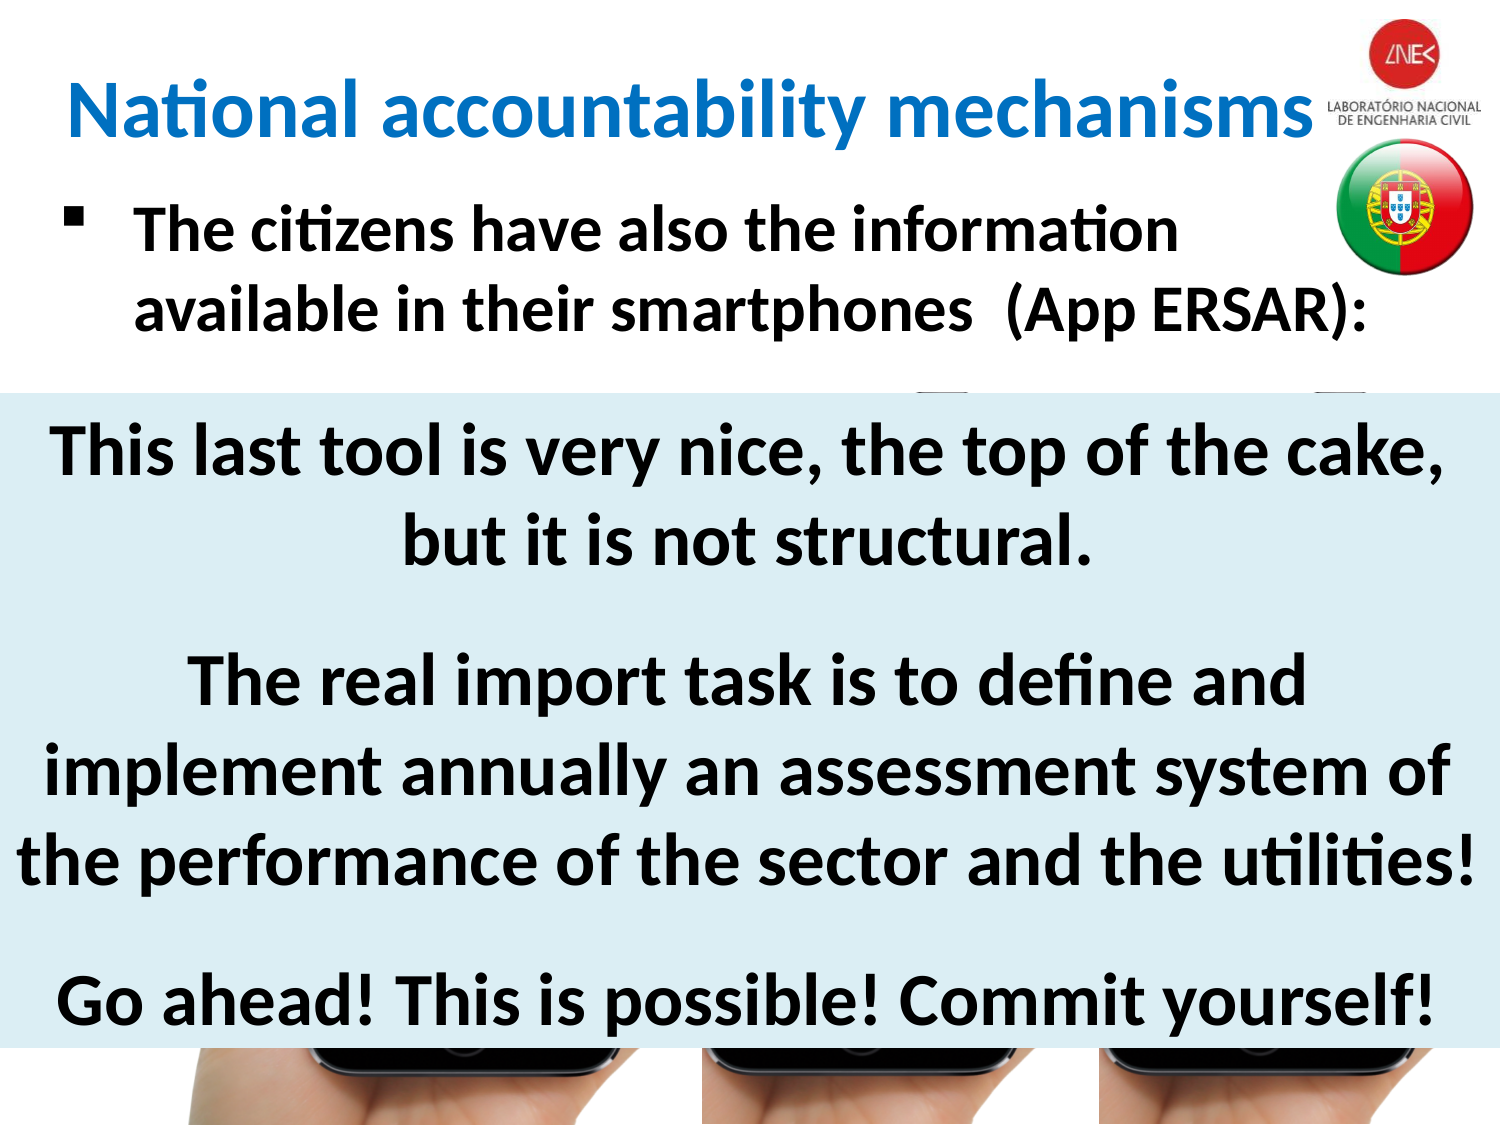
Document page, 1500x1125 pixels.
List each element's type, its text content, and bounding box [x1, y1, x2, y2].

picture [1343, 19, 1481, 125]
picture [1335, 137, 1475, 277]
picture [71, 392, 1498, 1125]
text_box The citizens have also the information available in their smartphones (App ERSAR): [43, 176, 1395, 354]
text_box This last tool is very nice, the top of the cake, but it is not structural. The real import task is to define and implement annually an assessment system of the performance of the sector and the utilities! Go ahead! This is possible! Commit yourself! [0, 393, 185, 1048]
title National accountability mechanisms [51, 15, 1343, 176]
